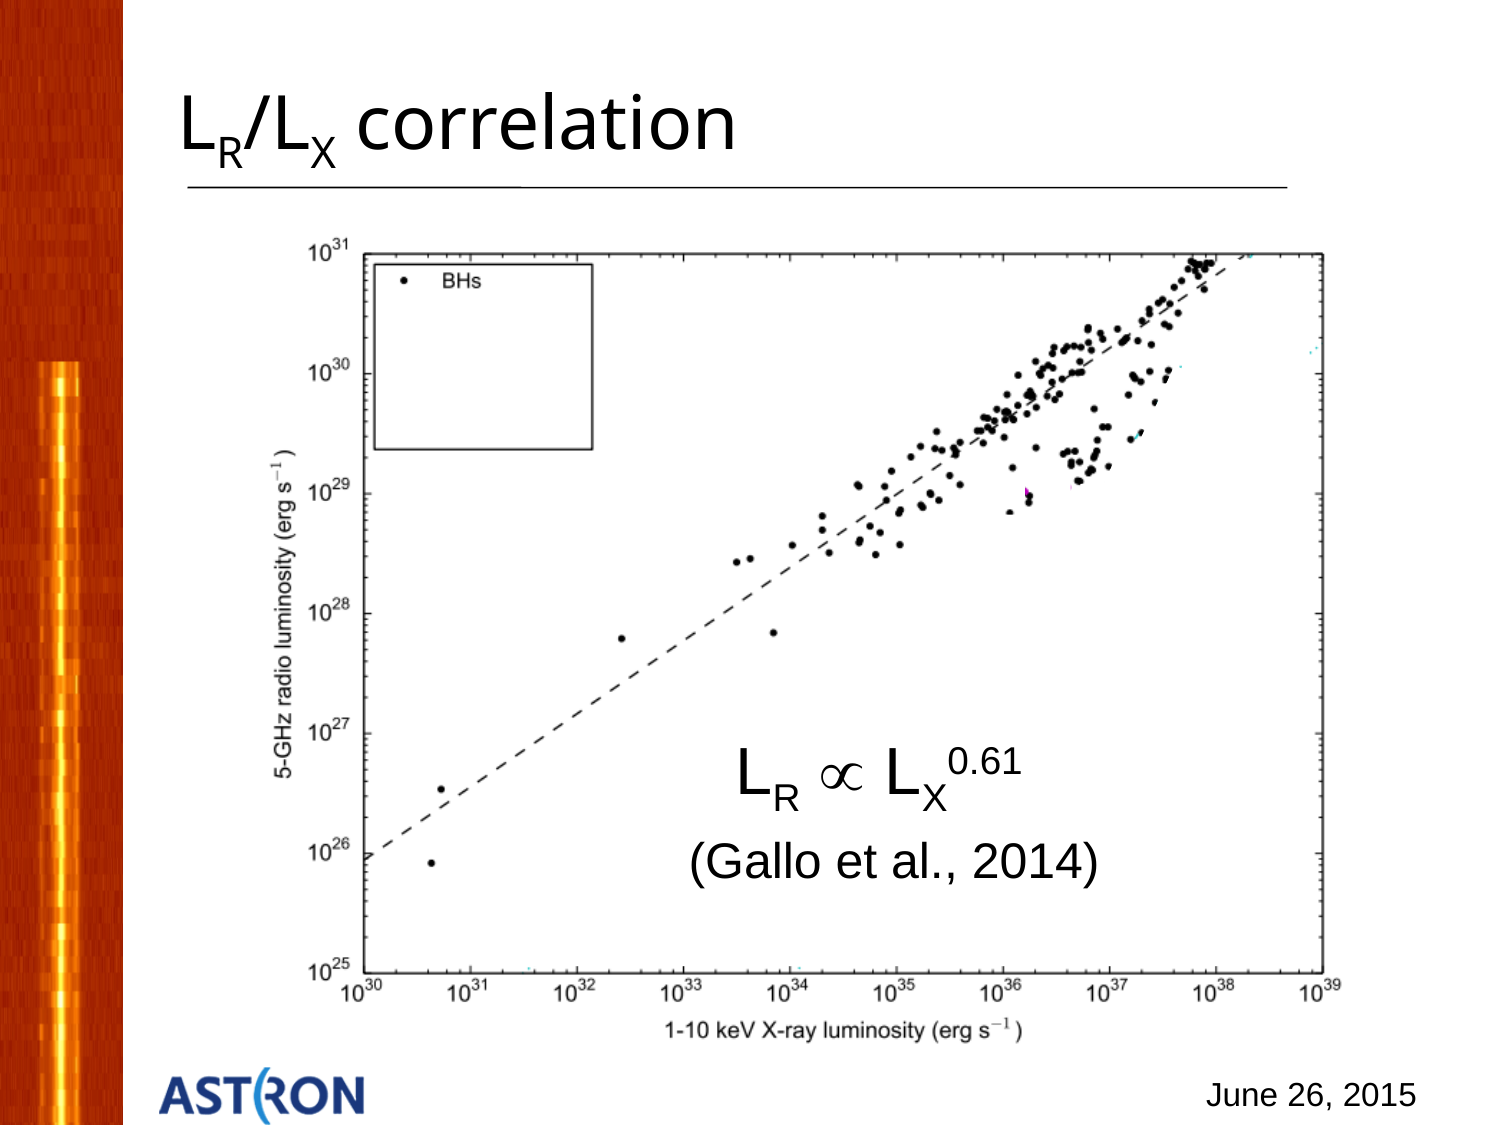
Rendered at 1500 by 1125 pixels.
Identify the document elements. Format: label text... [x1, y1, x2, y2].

title LR/LX correlation [177, 75, 1325, 188]
picture [254, 220, 1353, 1045]
picture [156, 1063, 368, 1125]
picture [0, 0, 123, 1125]
